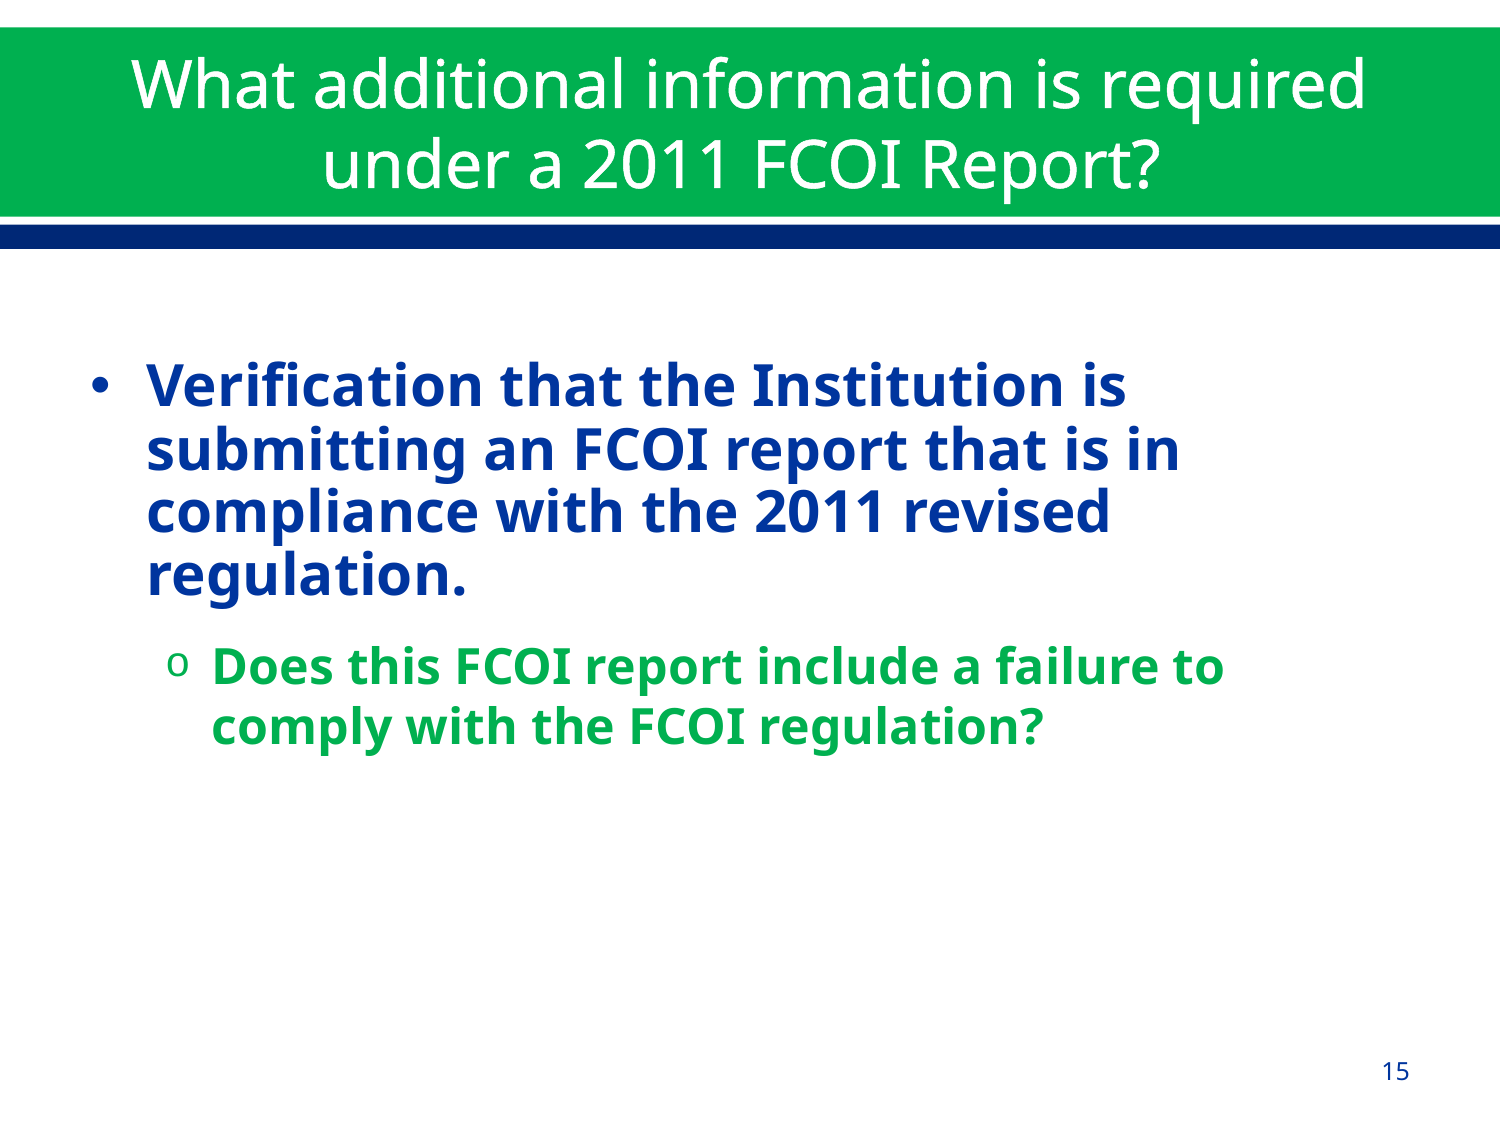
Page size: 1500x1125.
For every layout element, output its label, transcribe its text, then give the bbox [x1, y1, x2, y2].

slide_number 15 [1074, 1042, 1425, 1103]
list Verification that the Institution is submitting an FCOI report that is in compliance with the 2011 revised regulation. Does this FCOI report include a failure to comply with the FCOI regulation? [75, 262, 1425, 1005]
title What additional information is required under a 2011 FCOI Report? [75, 29, 1425, 213]
